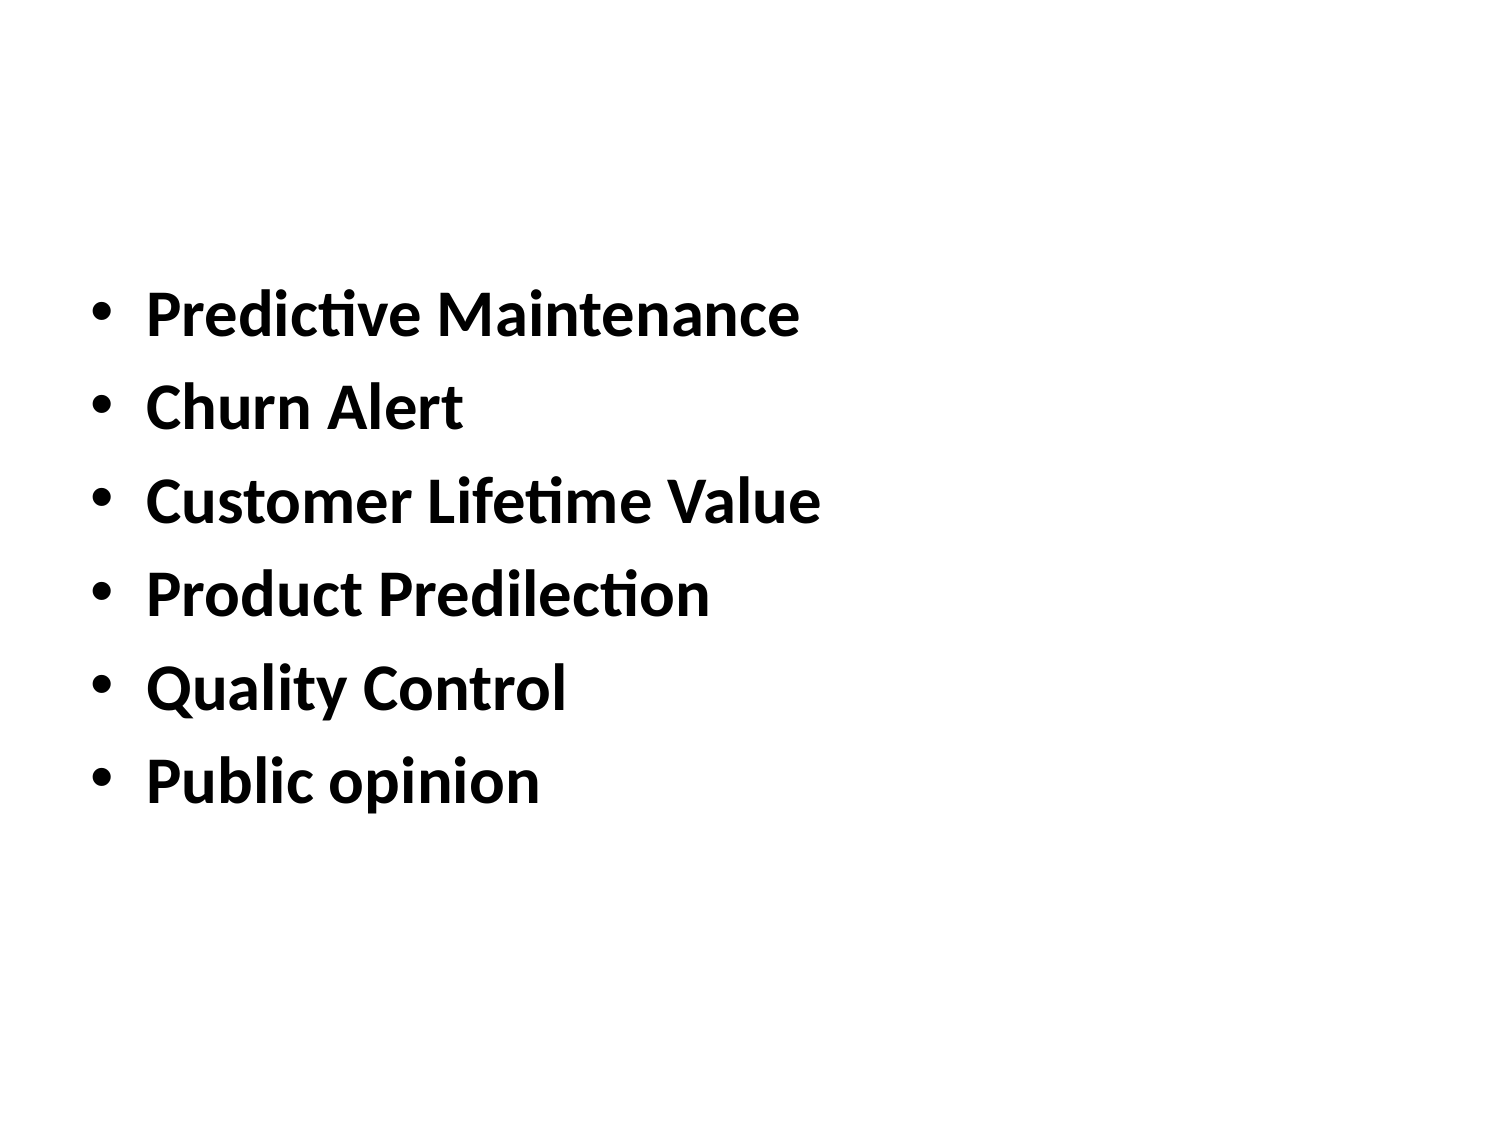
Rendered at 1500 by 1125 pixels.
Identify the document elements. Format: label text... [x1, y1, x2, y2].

list Predictive Maintenance Churn Alert Customer Lifetime Value Product Predilection Quality Control Public opinion [75, 262, 1425, 1005]
